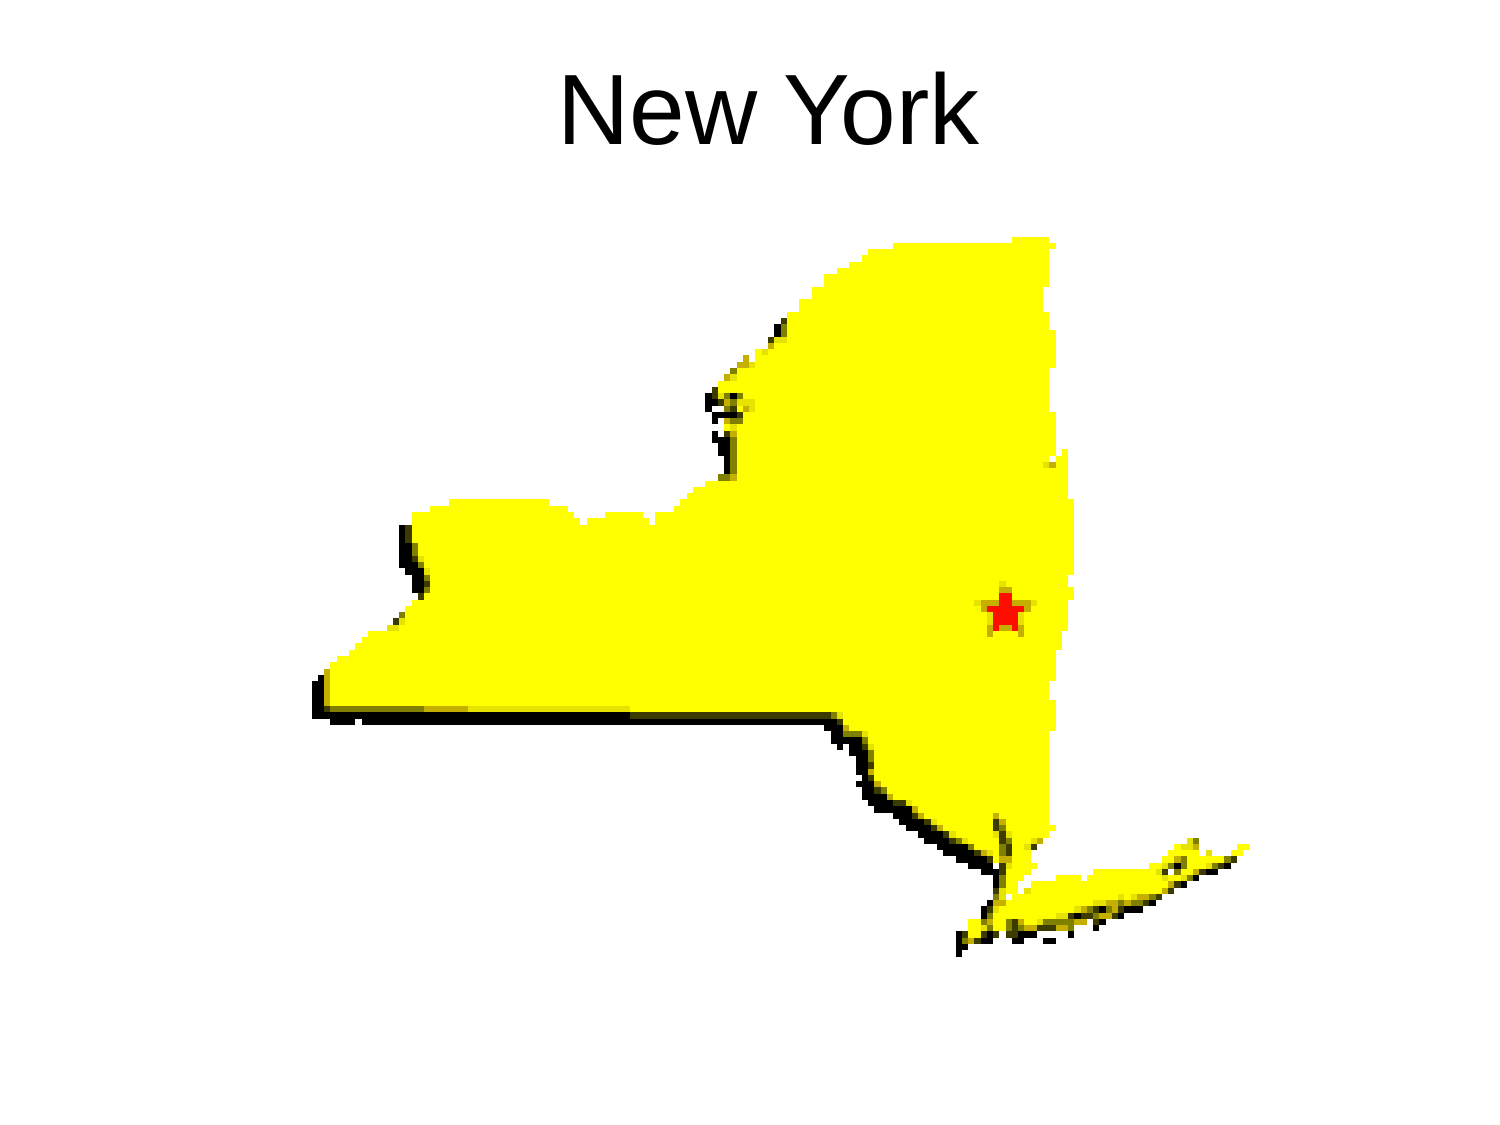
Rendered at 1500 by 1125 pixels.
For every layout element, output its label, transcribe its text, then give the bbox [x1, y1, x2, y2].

text_box New York [450, 37, 1088, 173]
picture [312, 237, 1251, 957]
